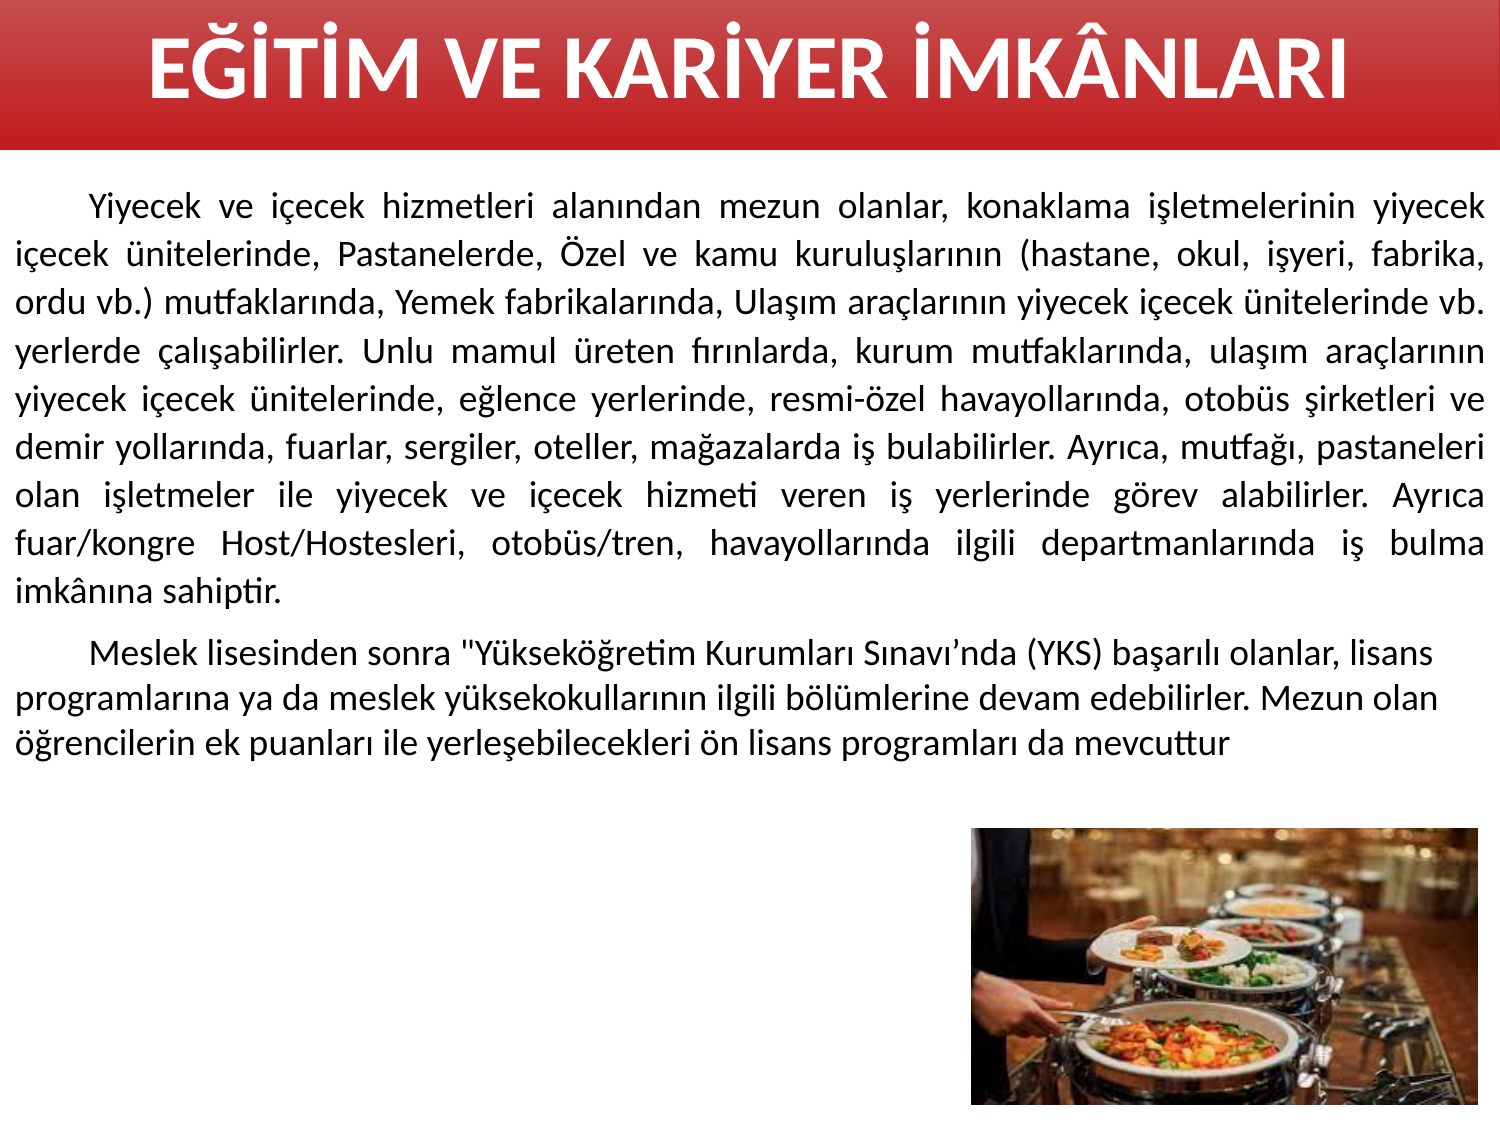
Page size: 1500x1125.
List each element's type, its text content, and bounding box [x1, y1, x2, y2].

text_box EĞİTİM VE KARİYER İMKÂNLARI [0, 0, 1500, 150]
picture [971, 828, 1478, 1105]
text_box Yiyecek ve içecek hizmetleri alanından mezun olanlar, konaklama işletmelerinin yiyecek içecek ünitelerinde, Pastanelerde, Özel ve kamu kuruluşlarının (hastane, okul, işyeri, fabrika, ordu vb.) mutfaklarında, Yemek fabrikalarında, Ulaşım araçlarının yiyecek içecek ünitelerinde vb. yerlerde çalışabilirler. Unlu mamul üreten fırınlarda, kurum mutfaklarında, ulaşım araçlarının yiyecek içecek ünitelerinde, eğlence yerlerinde, resmi-özel havayollarında, otobüs şirketleri ve demir yollarında, fuarlar, sergiler, oteller, mağazalarda iş bulabilirler. Ayrıca, mutfağı, pastaneleri olan işletmeler ile yiyecek ve içecek hizmeti veren iş yerlerinde görev alabilirler. Ayrıca fuar/kongre Host/Hostesleri, otobüs/tren, havayollarında ilgili departmanlarında iş bulma imkânına sahiptir. Meslek lisesinden sonra "Yükseköğretim Kurumları Sınavı’nda (YKS) başarılı olanlar, lisans programlarına ya da meslek yüksekokullarının ilgili bölümlerine devam edebilirler. Mezun olan öğrencilerin ek puanları ile yerleşebilecekleri ön lisans programları da mevcuttur [0, 170, 1500, 771]
